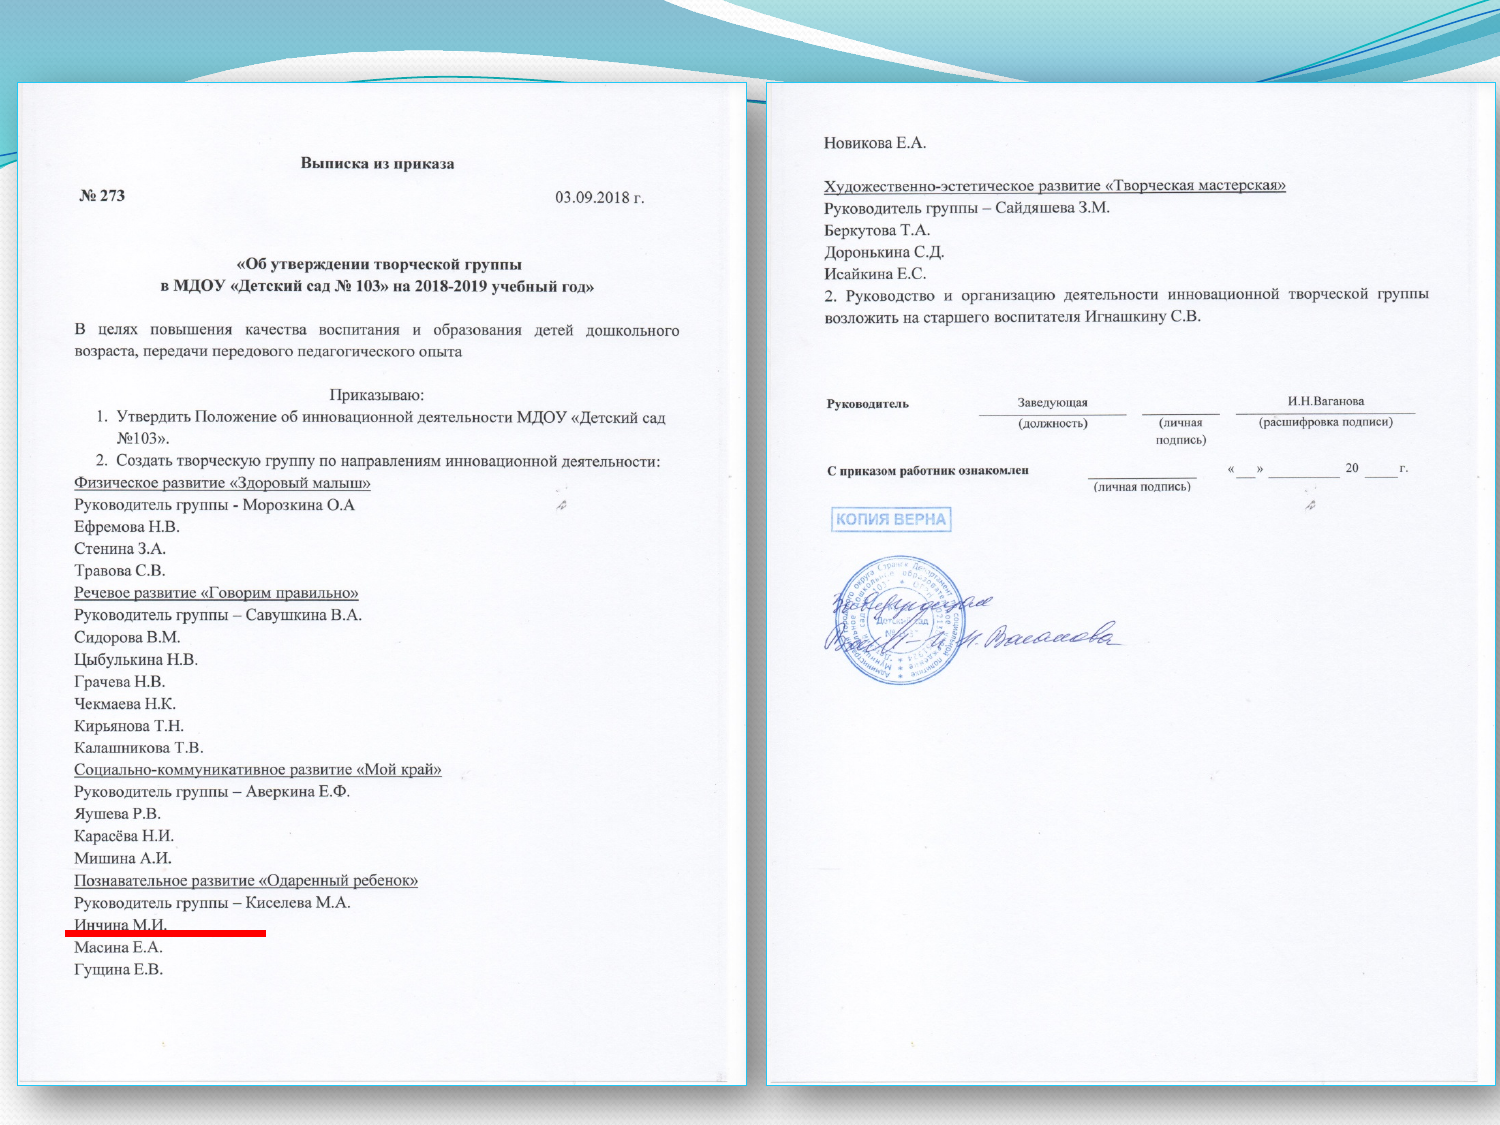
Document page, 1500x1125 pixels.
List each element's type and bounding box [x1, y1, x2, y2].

picture [766, 81, 1496, 1087]
picture [17, 81, 748, 1087]
